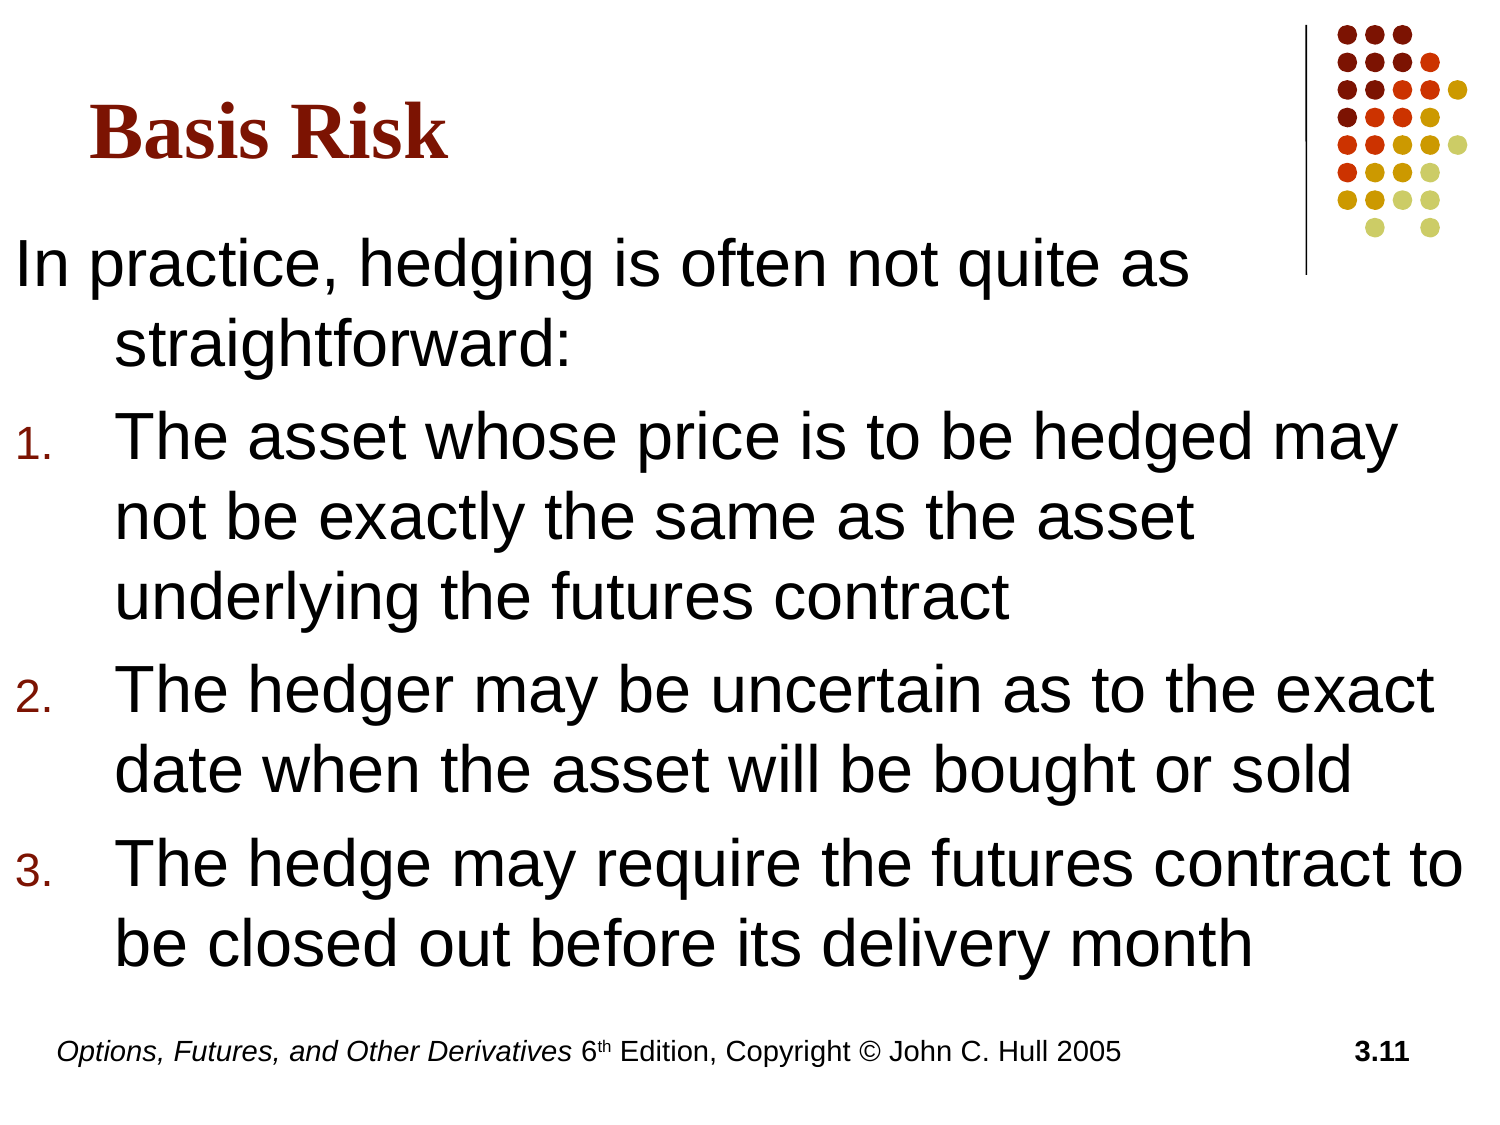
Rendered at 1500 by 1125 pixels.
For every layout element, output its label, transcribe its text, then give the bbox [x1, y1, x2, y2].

slide_number 3.11 [1074, 1024, 1426, 1101]
footer Options, Futures, and Other Derivatives 6th Edition, Copyright © John C. Hull 2005 [40, 1024, 1074, 1101]
list In practice, hedging is often not quite as straightforward: The asset whose price is to be hedged may not be exactly the same as the asset underlying the futures contract The hedger may be uncertain as to the exact date when the asset will be bought or sold The hedge may require the futures contract to be closed out before its delivery month [0, 212, 1500, 1006]
title Basis Risk [74, 19, 1313, 212]
